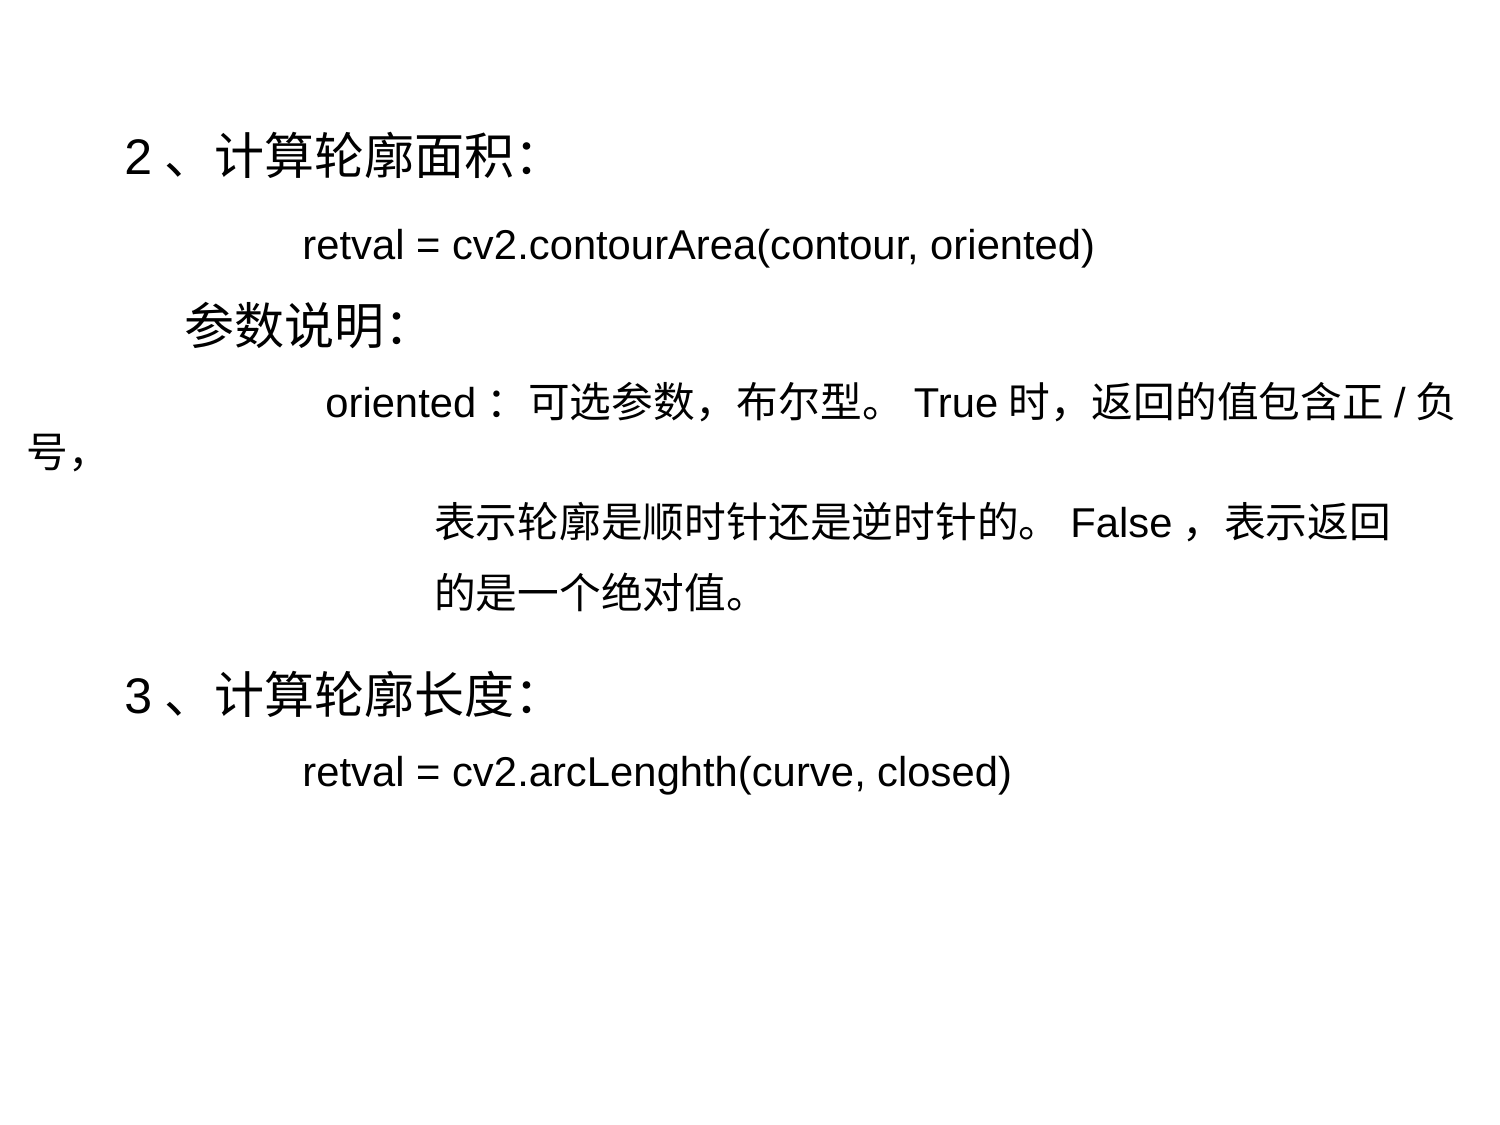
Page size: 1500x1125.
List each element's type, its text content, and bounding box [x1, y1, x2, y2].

text_box 3、计算轮廓长度： retval = cv2.arcLenghth(curve, closed) [11, 656, 1500, 802]
text_box 2、计算轮廓面积： retval = cv2.contourArea(contour, oriented) 参数说明： oriented：可选参数，布尔型。True时，返回的值包含正/负号， 表示轮廓是顺时针还是逆时针的。False，表示返回 的是一个绝对值。 [11, 117, 1500, 625]
